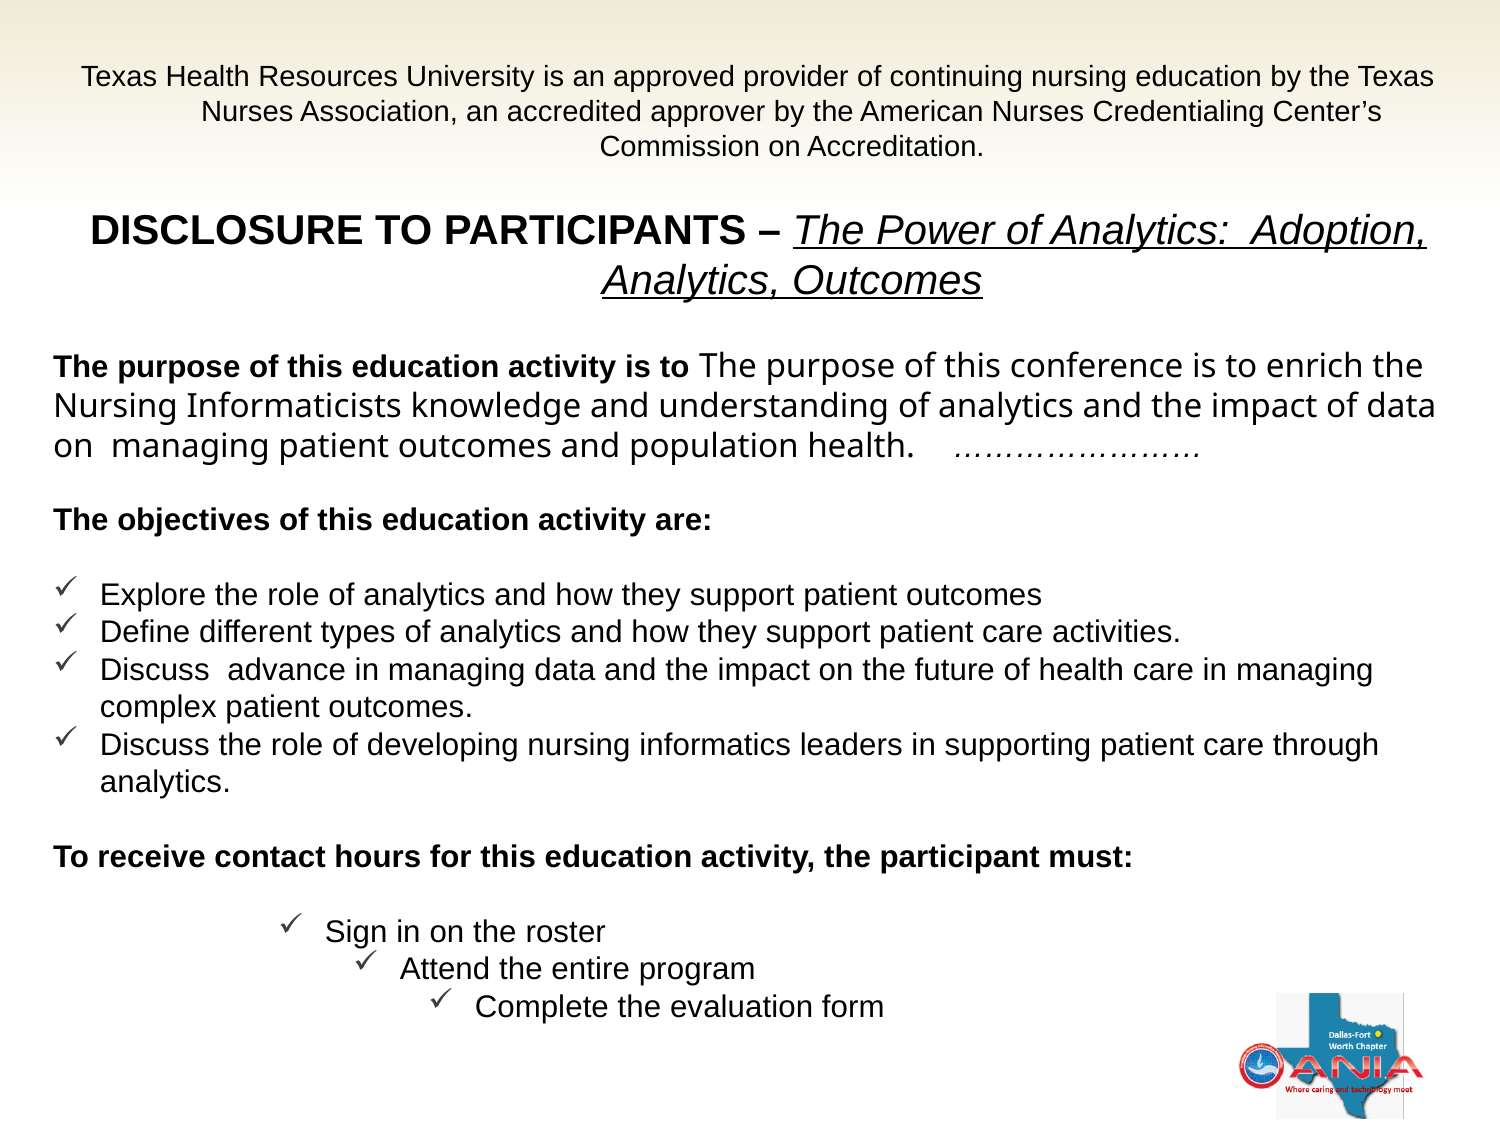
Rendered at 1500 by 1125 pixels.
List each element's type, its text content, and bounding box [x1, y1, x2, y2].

picture [1238, 1031, 1425, 1119]
text_box Texas Health Resources University is an approved provider of continuing nursing education by the Texas Nurses Association, an accredited approver by the American Nurses Credentialing Center’s Commission on Accreditation. Disclosure to Participants – The Power of Analytics: Adoption, Analytics, Outcomes The purpose of this education activity is to The purpose of this conference is to enrich the Nursing Informaticists knowledge and understanding of analytics and the impact of data on managing patient outcomes and population health. …………………… The objectives of this education activity are: Explore the role of analytics and how they support patient outcomes Define different types of analytics and how they support patient care activities. Discuss advance in managing data and the impact on the future of health care in managing complex patient outcomes. Discuss the role of developing nursing informatics leaders in supporting patient care through analytics. To receive contact hours for this education activity, the participant must: Sign in on the roster Attend the entire program Complete the evaluation form [38, 50, 1457, 1031]
